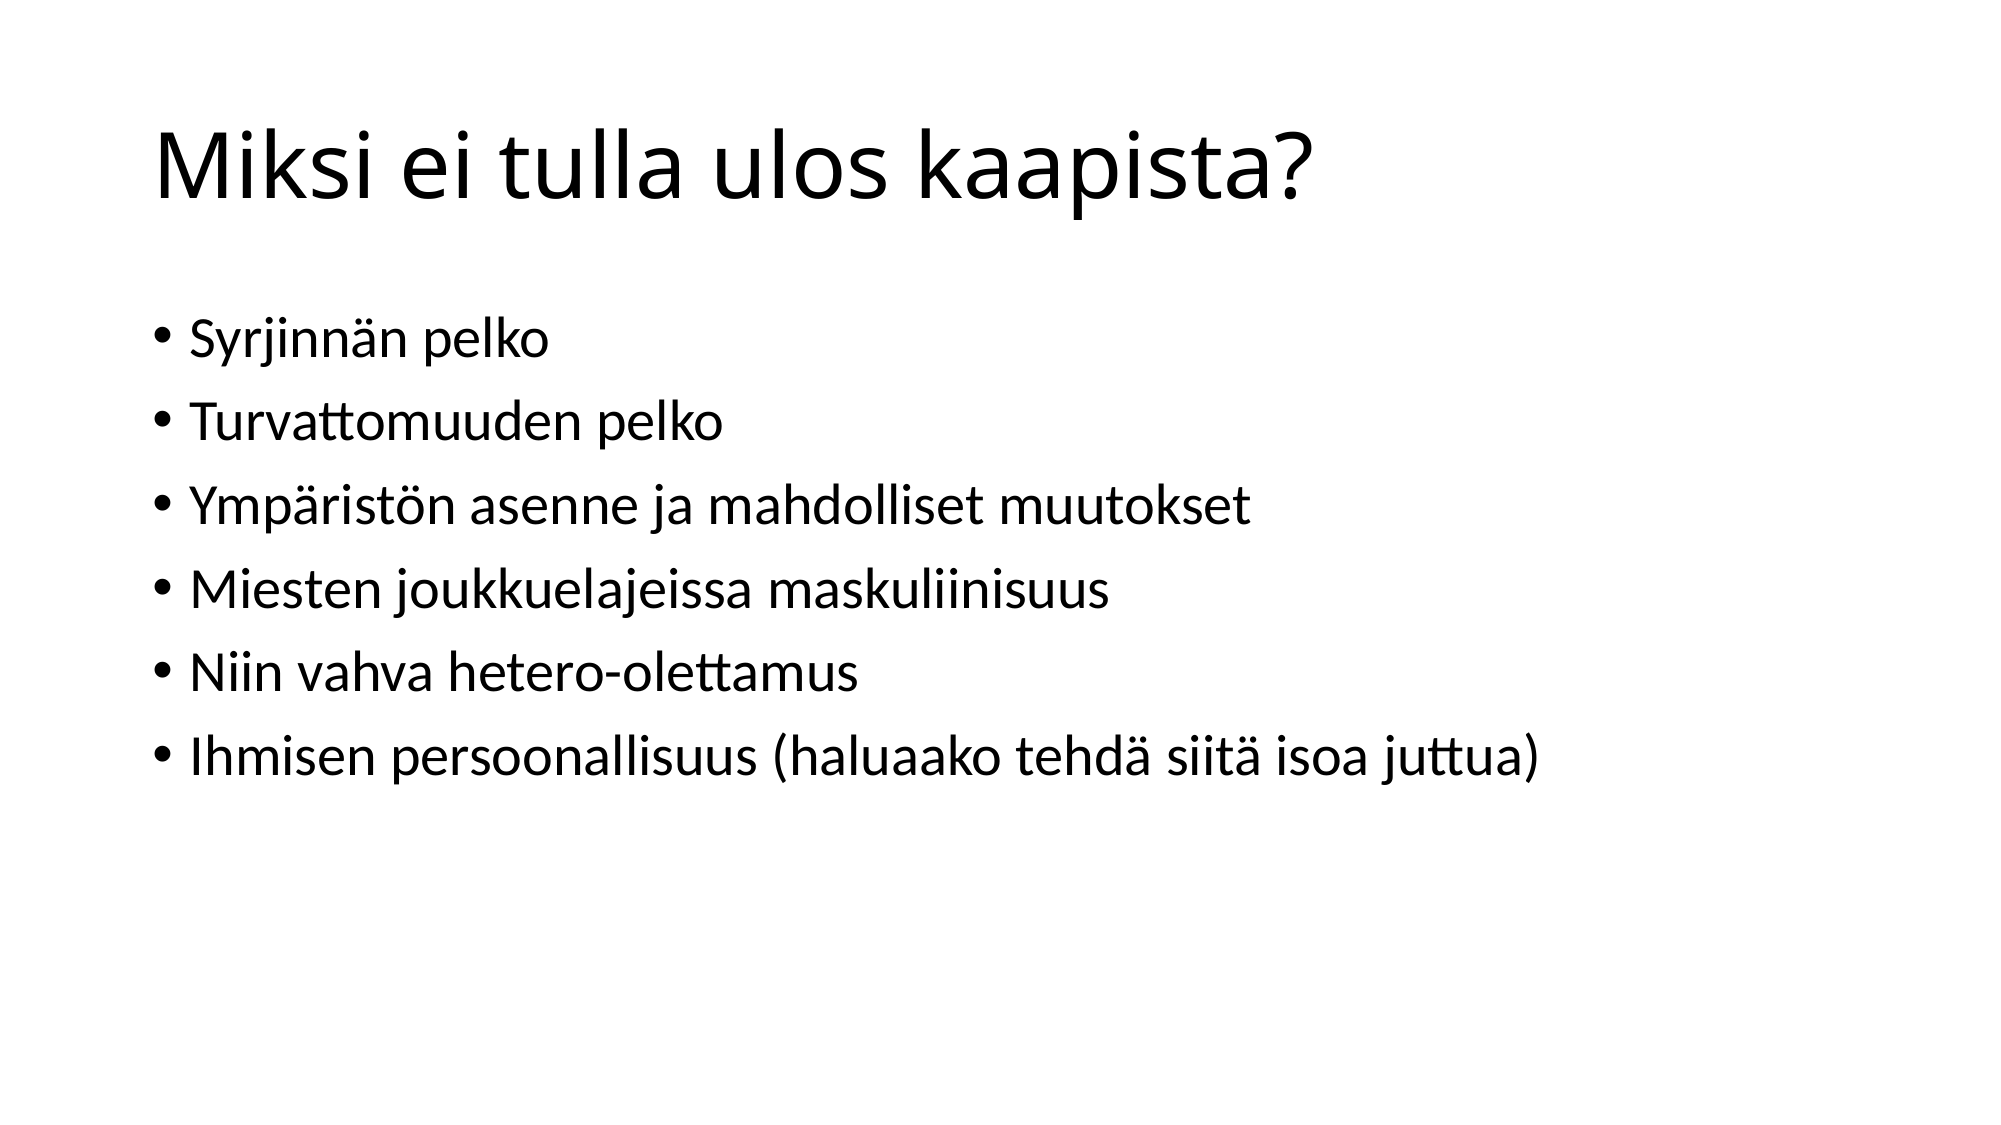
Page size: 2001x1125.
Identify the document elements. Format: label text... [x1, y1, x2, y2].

title Miksi ei tulla ulos kaapista? [137, 59, 1863, 278]
list Syrjinnän pelko Turvattomuuden pelko Ympäristön asenne ja mahdolliset muutokset Miesten joukkuelajeissa maskuliinisuus Niin vahva hetero-olettamus Ihmisen persoonallisuus (haluaako tehdä siitä isoa juttua) [137, 299, 1863, 1014]
